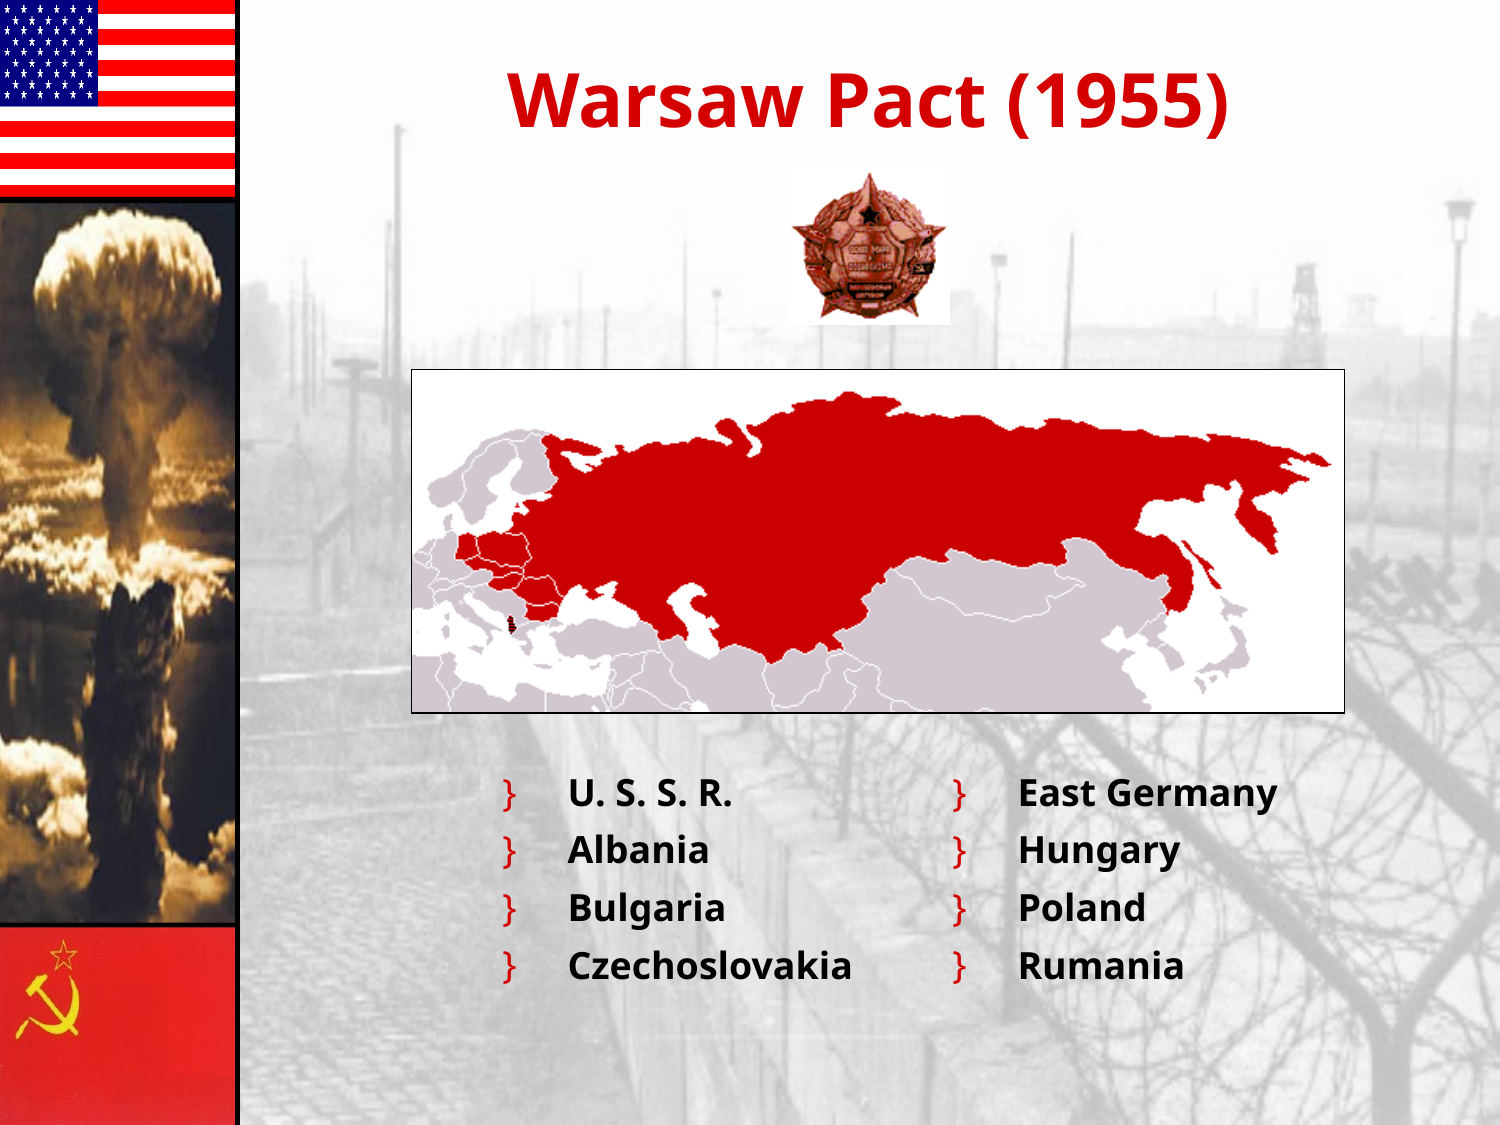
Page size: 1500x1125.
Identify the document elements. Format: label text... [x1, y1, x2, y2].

text_box Warsaw Pact (1955) [287, 44, 1450, 150]
picture [412, 370, 1344, 713]
picture [787, 166, 951, 326]
text_box U. S. S. R. Albania Bulgaria Czechoslovakia [487, 761, 875, 994]
picture [0, 204, 235, 922]
picture [0, 928, 235, 1125]
text_box East Germany Hungary Poland Rumania [937, 761, 1325, 994]
picture [0, 0, 235, 196]
